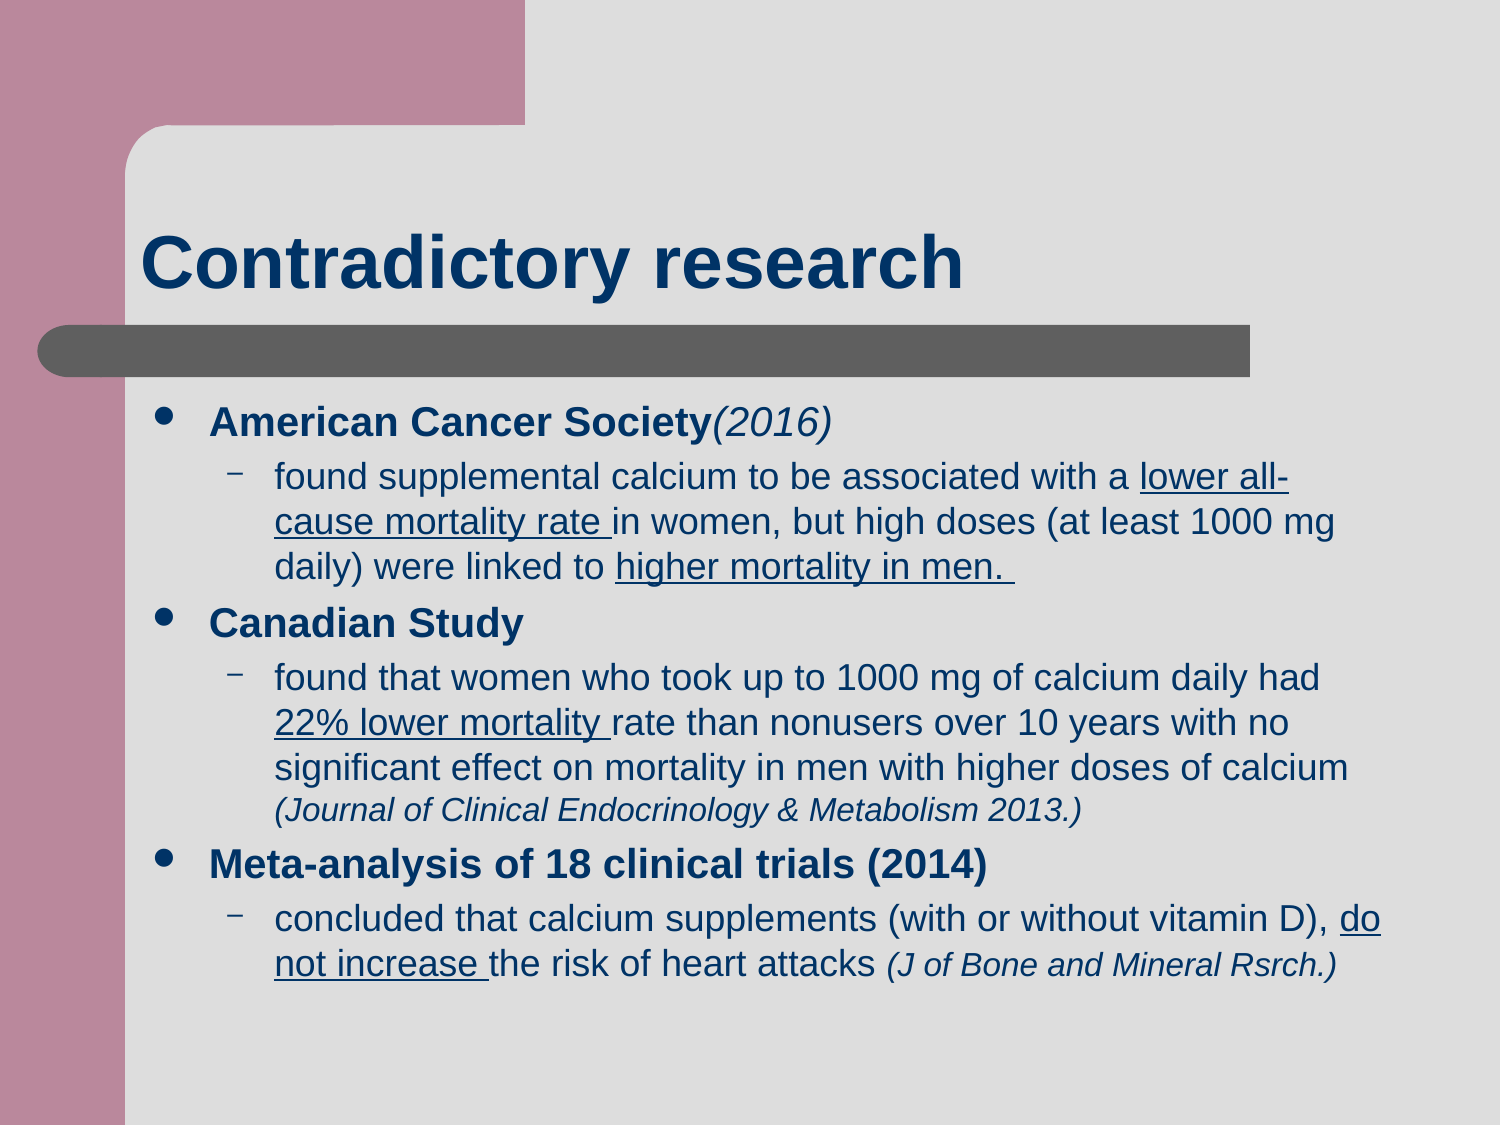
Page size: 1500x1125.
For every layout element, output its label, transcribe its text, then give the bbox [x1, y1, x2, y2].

title Contradictory research [125, 125, 1425, 313]
list American Cancer Society(2016) found supplemental calcium to be associated with a lower all-cause mortality rate in women, but high doses (at least 1000 mg daily) were linked to higher mortality in men. Canadian Study found that women who took up to 1000 mg of calcium daily had 22% lower mortality rate than nonusers over 10 years with no significant effect on mortality in men with higher doses of calcium (Journal of Clinical Endocrinology & Metabolism 2013.) Meta-analysis of 18 clinical trials (2014) concluded that calcium supplements (with or without vitamin D), do not increase the risk of heart attacks (J of Bone and Mineral Rsrch.) [137, 387, 1400, 999]
